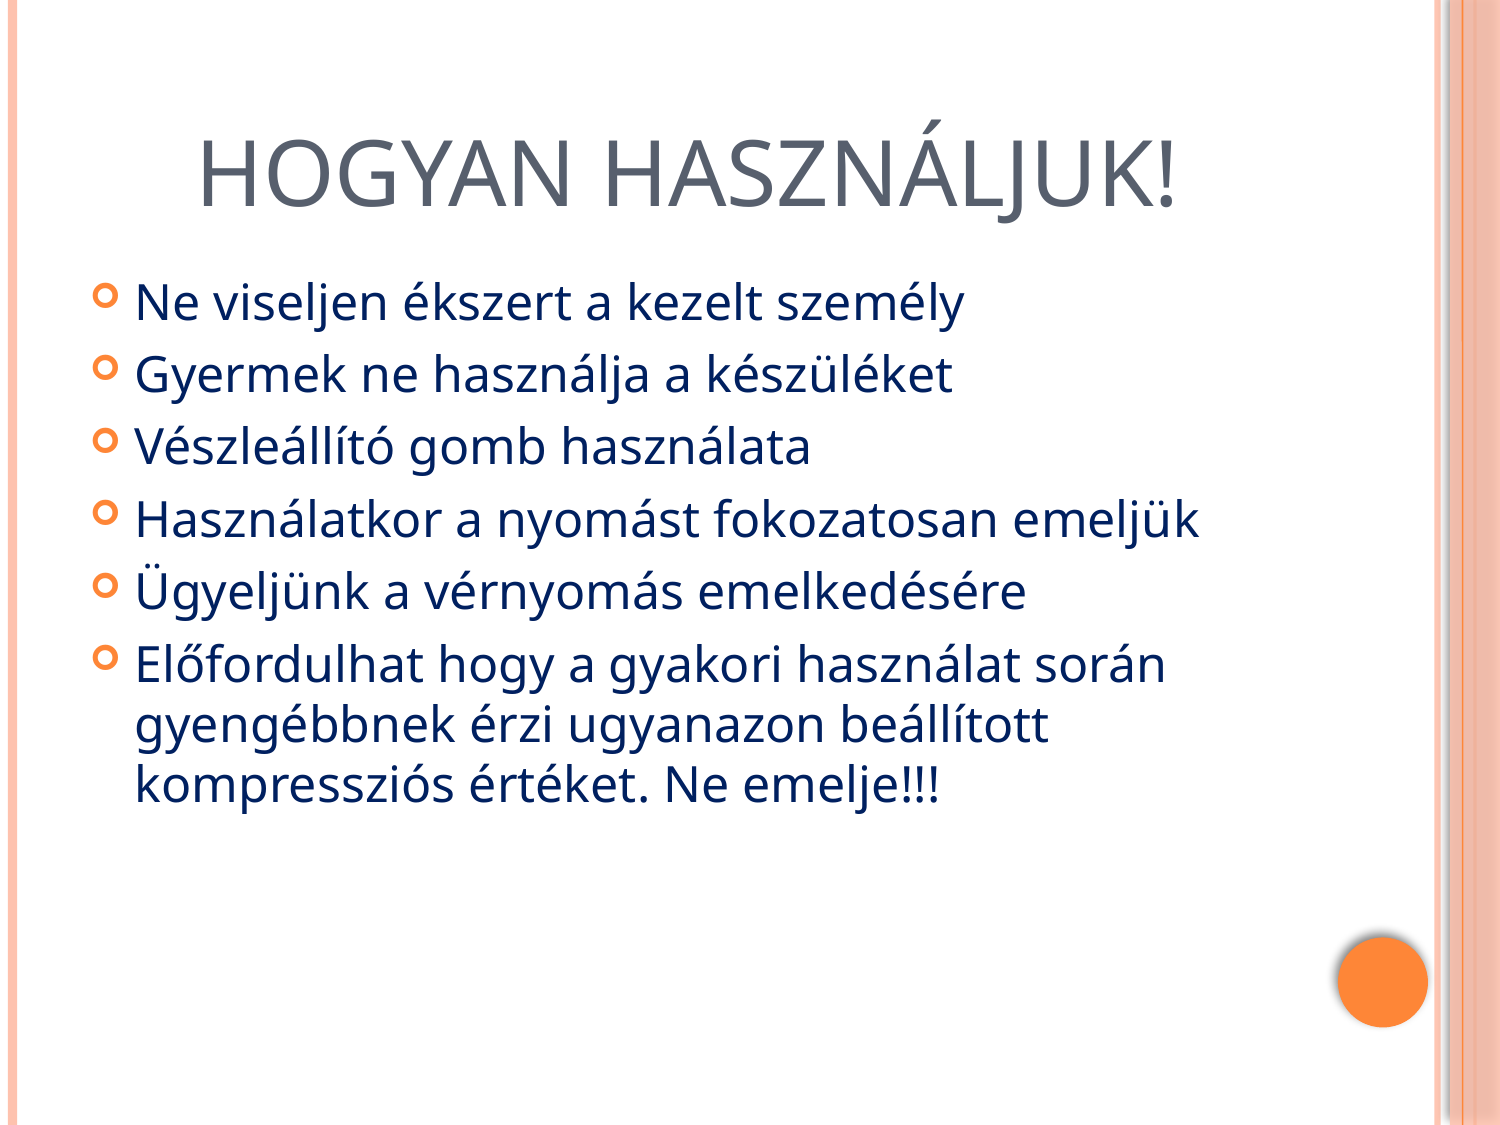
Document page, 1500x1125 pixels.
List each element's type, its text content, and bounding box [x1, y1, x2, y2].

title Hogyan használjuk! [75, 45, 1300, 233]
list Ne viseljen ékszert a kezelt személy Gyermek ne használja a készüléket Vészleállító gomb használata Használatkor a nyomást fokozatosan emeljük Ügyeljünk a vérnyomás emelkedésére Előfordulhat hogy a gyakori használat során gyengébbnek érzi ugyanazon beállított kompressziós értéket. Ne emelje!!! [75, 262, 1300, 1062]
